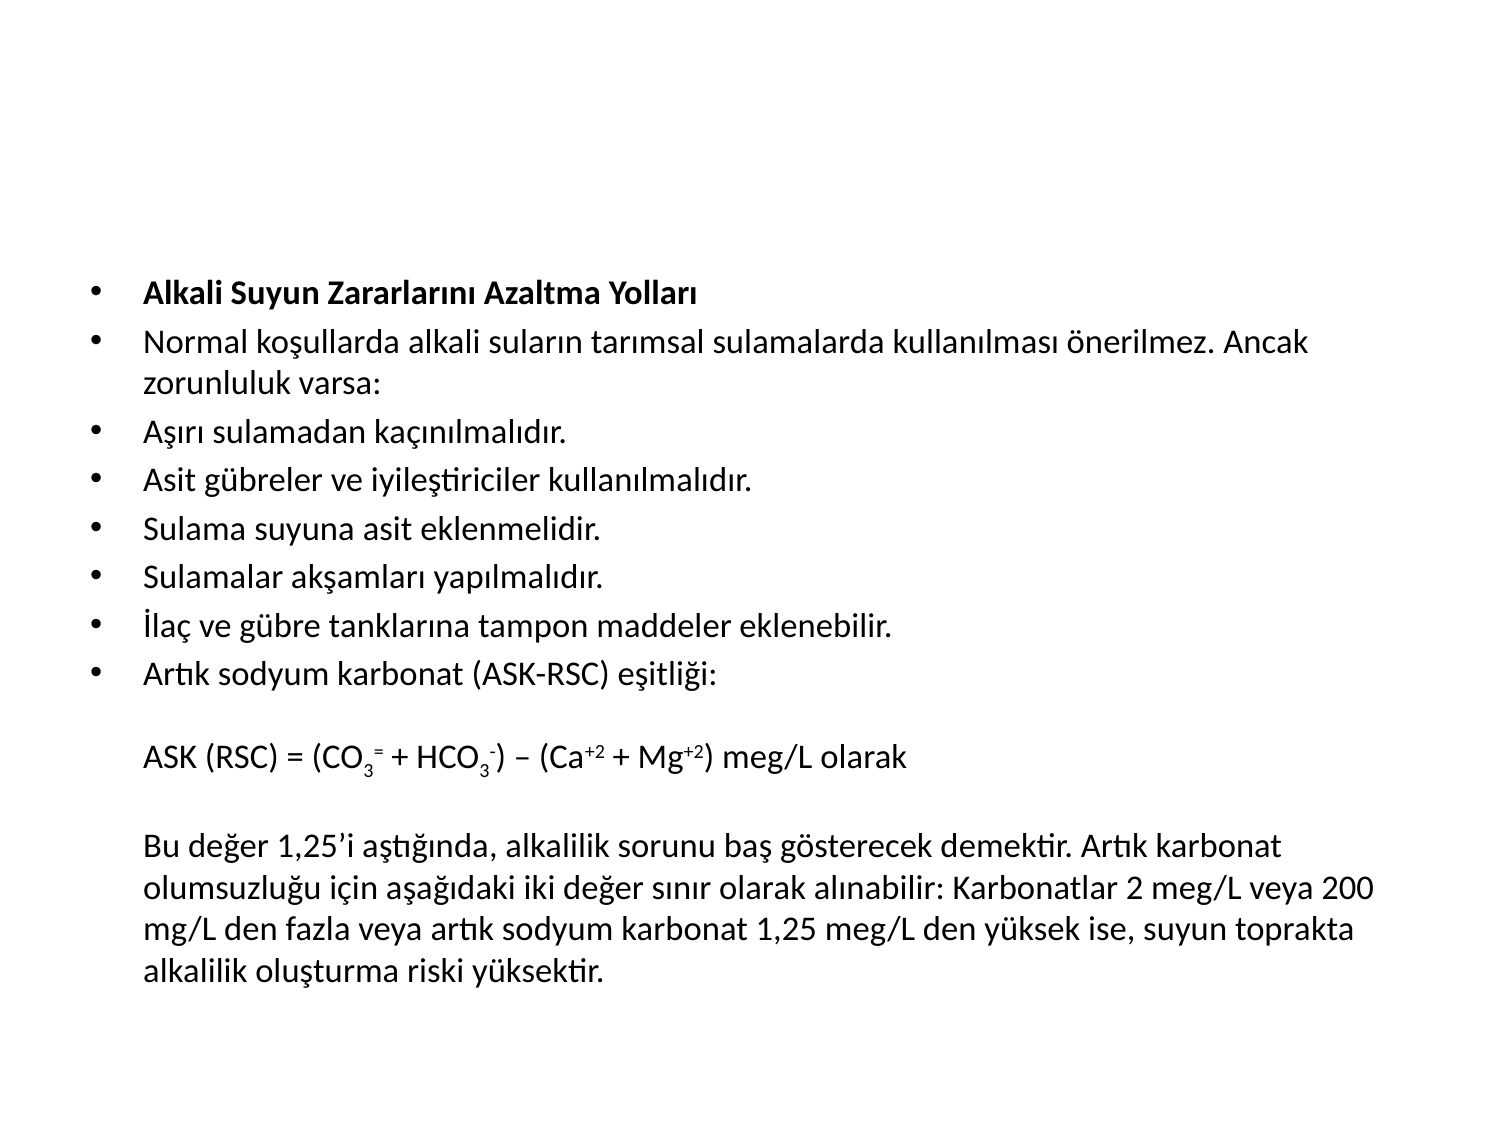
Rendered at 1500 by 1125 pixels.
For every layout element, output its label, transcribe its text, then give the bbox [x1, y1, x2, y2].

list Alkali Suyun Zararlarını Azaltma Yolları Normal koşullarda alkali suların tarımsal sulamalarda kullanılması önerilmez. Ancak zorunluluk varsa: Aşırı sulamadan kaçınılmalıdır. Asit gübreler ve iyileştiriciler kullanılmalıdır. Sulama suyuna asit eklenmelidir. Sulamalar akşamları yapılmalıdır. İlaç ve gübre tanklarına tampon maddeler eklenebilir. Artık sodyum karbonat (ASK-RSC) eşitliği: ASK (RSC) = (CO3= + HCO3-) – (Ca+2 + Mg+2) meg/L olarak Bu değer 1,25’i aştığında, alkalilik sorunu baş gösterecek demektir. Artık karbonat olumsuzluğu için aşağıdaki iki değer sınır olarak alınabilir: Karbonatlar 2 meg/L veya 200 mg/L den fazla veya artık sodyum karbonat 1,25 meg/L den yüksek ise, suyun toprakta alkalilik oluşturma riski yüksektir. [75, 262, 1425, 1005]
